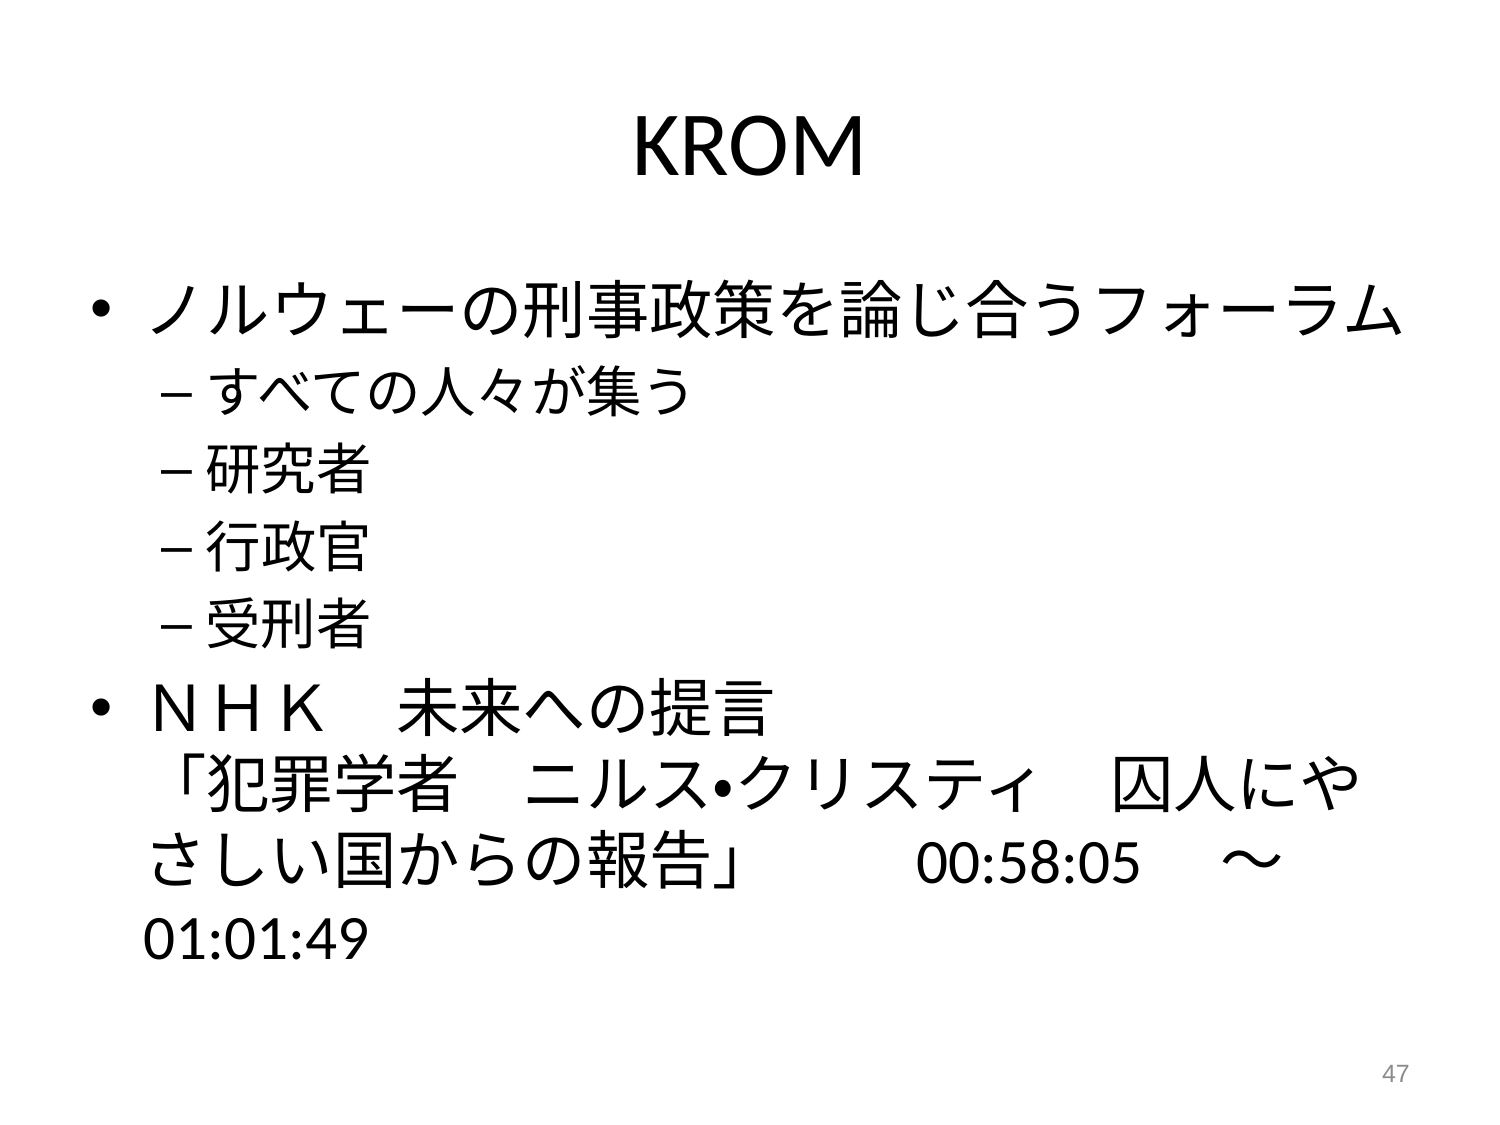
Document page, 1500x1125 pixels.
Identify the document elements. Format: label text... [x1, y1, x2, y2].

title KROM [75, 45, 1425, 233]
slide_number 47 [1074, 1042, 1425, 1103]
list ノルウェーの刑事政策を論じ合うフォーラム すべての人々が集う 研究者 行政官 受刑者 ＮＨＫ 未来への提言 「犯罪学者 ニルス・クリスティ 囚人にやさしい国からの報告」 00:58:05 ～ 01:01:49 [75, 262, 1425, 1005]
